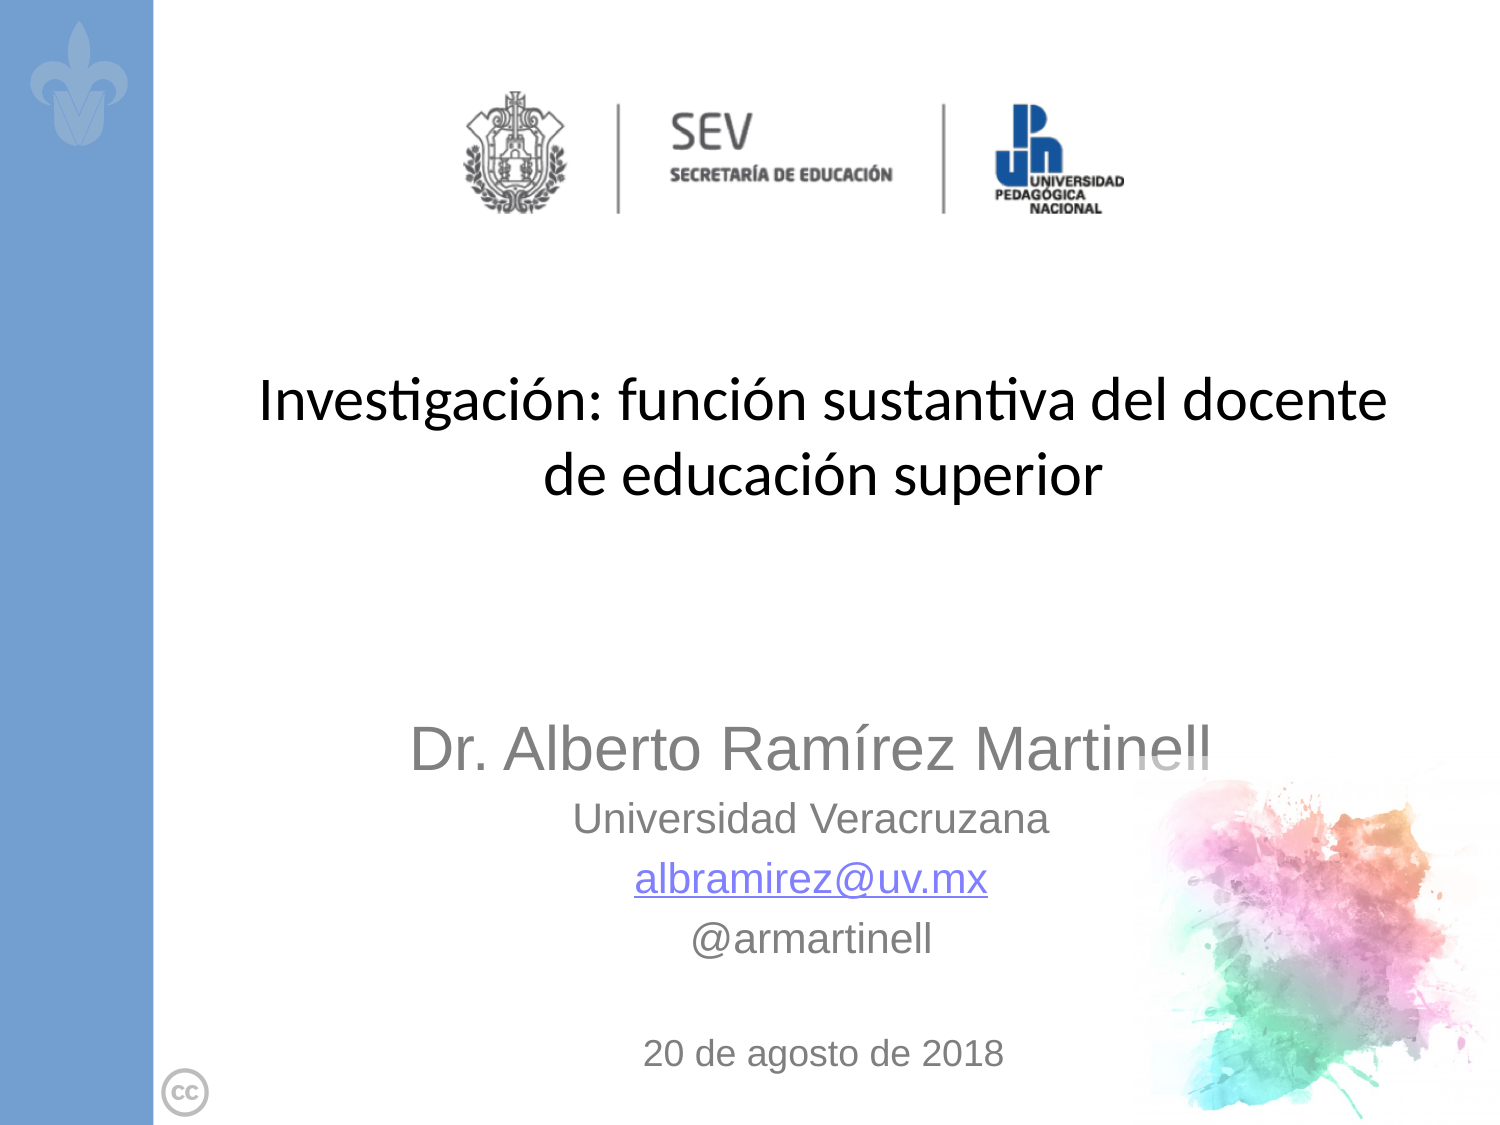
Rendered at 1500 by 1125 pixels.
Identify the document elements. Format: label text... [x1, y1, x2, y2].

picture [1133, 756, 1500, 1125]
title Investigación: función sustantiva del docente de educación superior [208, 349, 1440, 591]
text_box 20 de agosto de 2018 [628, 1021, 1020, 1082]
picture [430, 34, 1173, 292]
subtitle Dr. Alberto Ramírez Martinell Universidad Veracruzana albramirez@uv.mx @armartinell [286, 636, 1337, 970]
